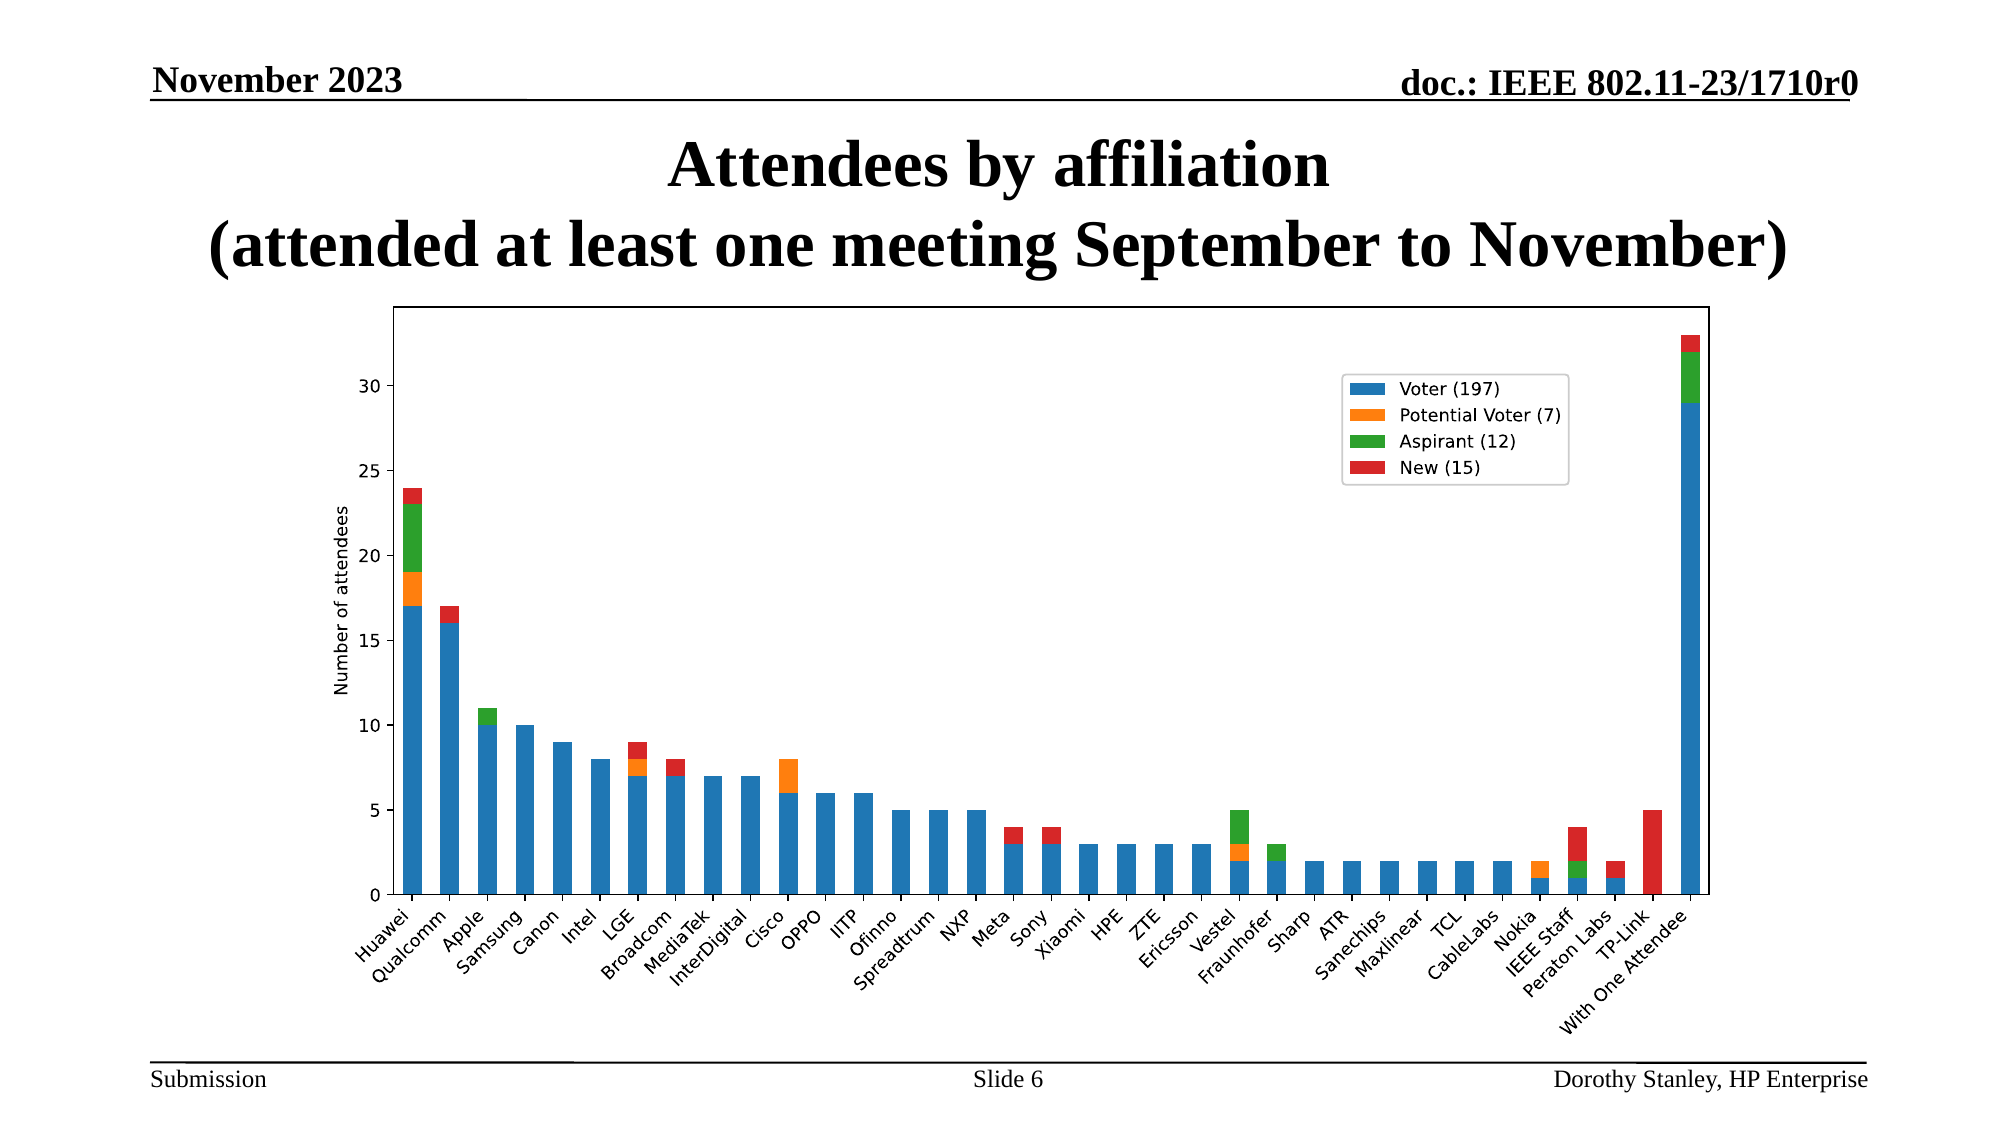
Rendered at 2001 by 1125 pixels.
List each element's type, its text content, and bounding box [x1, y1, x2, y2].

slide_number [152, 0, 406, 101]
footer Dorothy Stanley, HP Enterprise [1512, 1061, 1869, 1125]
slide_number Slide 6 [950, 1071, 1067, 1123]
title Attendees by affiliation (attended at least one meeting September to November) [149, 112, 1850, 288]
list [313, 287, 1732, 1063]
